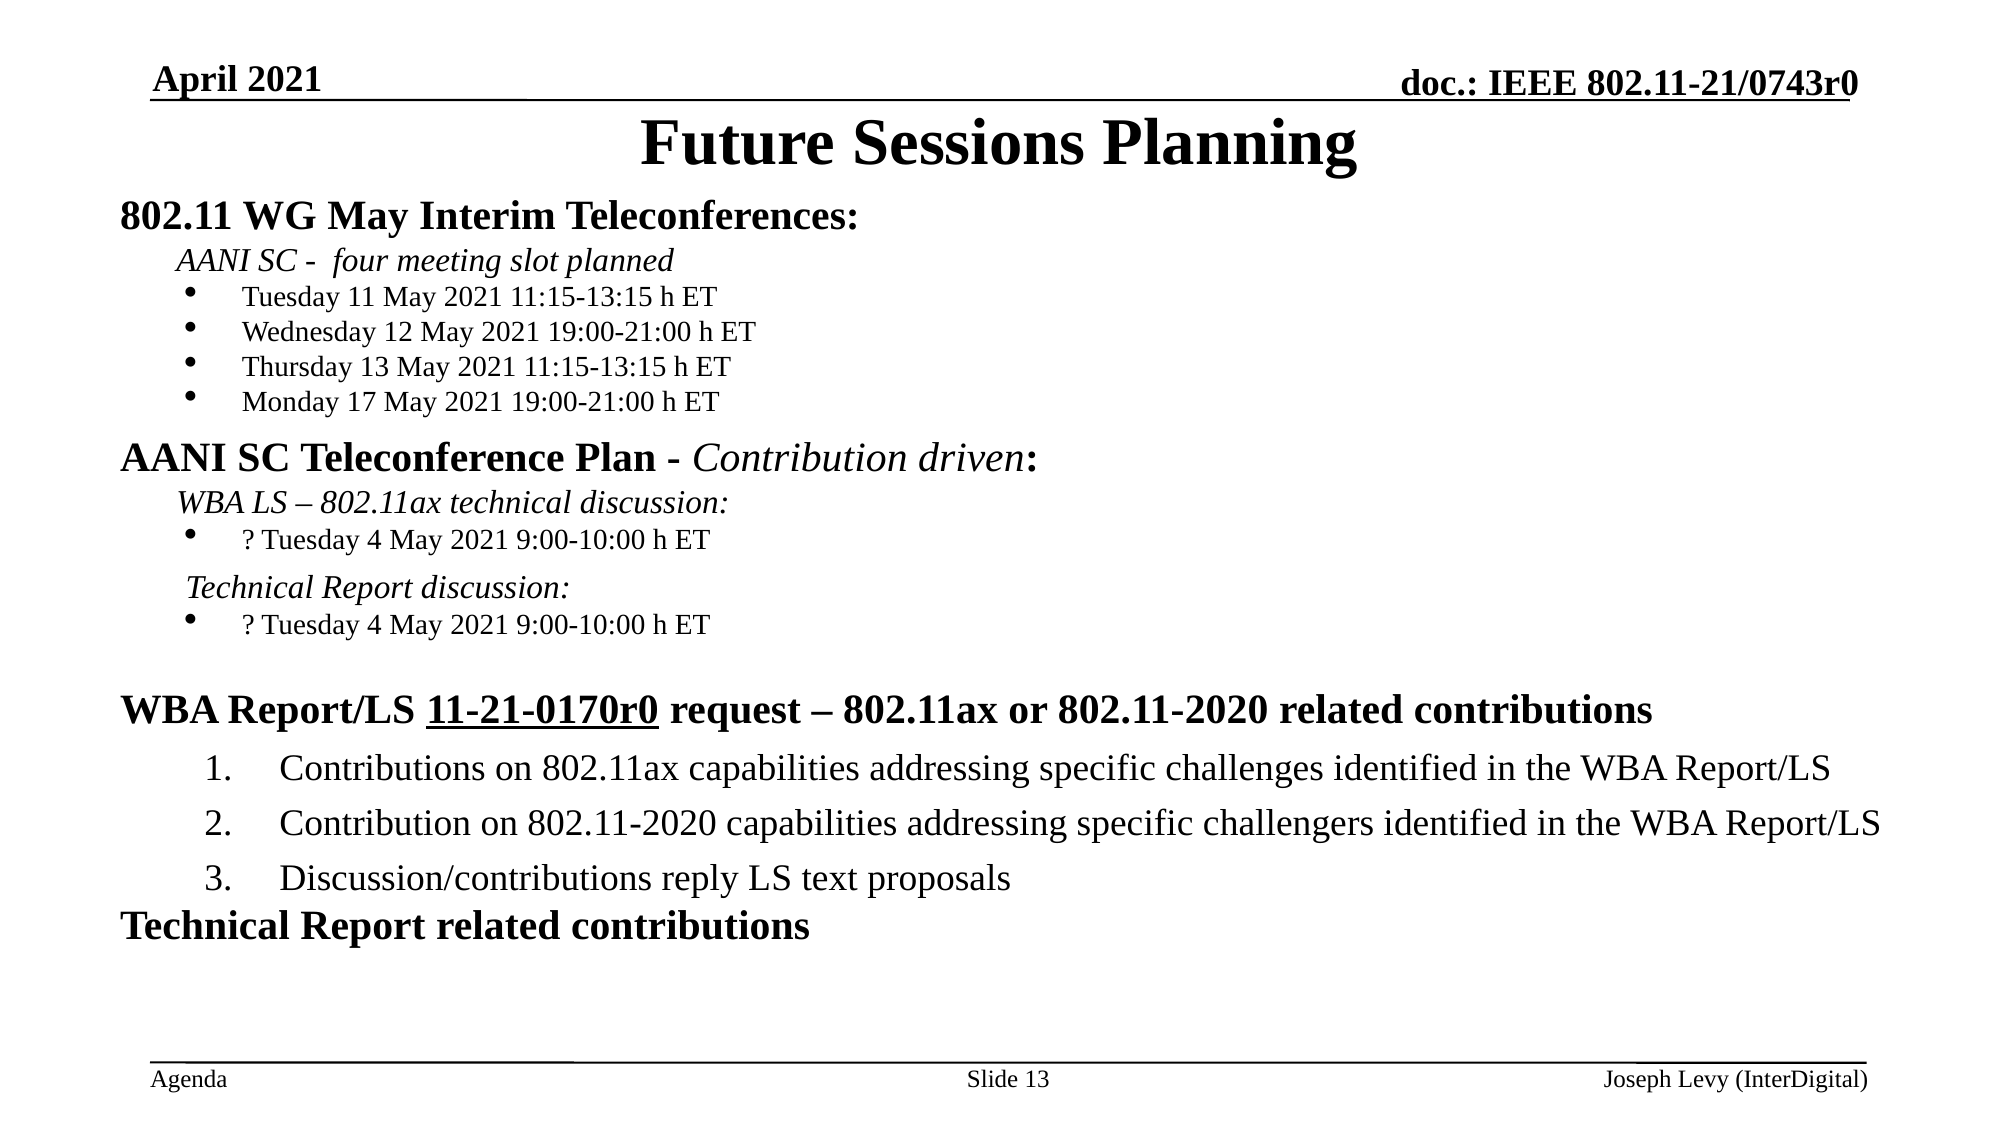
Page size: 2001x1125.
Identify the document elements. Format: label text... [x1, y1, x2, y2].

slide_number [152, 54, 563, 100]
title Future Sessions Planning [149, 104, 1850, 171]
footer Joseph Levy (InterDigital) [1171, 1061, 1869, 1093]
slide_number Slide 13 [950, 1061, 1067, 1123]
list 802.11 WG May Interim Teleconferences: AANI SC - four meeting slot planned Tuesday 11 May 2021 11:15-13:15 h ET Wednesday 12 May 2021 19:00-21:00 h ET Thursday 13 May 2021 11:15-13:15 h ET Monday 17 May 2021 19:00-21:00 h ET AANI SC Teleconference Plan - Contribution driven: WBA LS – 802.11ax technical discussion: ? Tuesday 4 May 2021 9:00-10:00 h ET Technical Report discussion: ? Tuesday 4 May 2021 9:00-10:00 h ET WBA Report/LS 11-21-0170r0 request – 802.11ax or 802.11-2020 related contributions Contributions on 802.11ax capabilities addressing specific challenges identified in the WBA Report/LS Contribution on 802.11-2020 capabilities addressing specific challengers identified in the WBA Report/LS Discussion/contributions reply LS text proposals Technical Report related contributions [104, 179, 1912, 1065]
